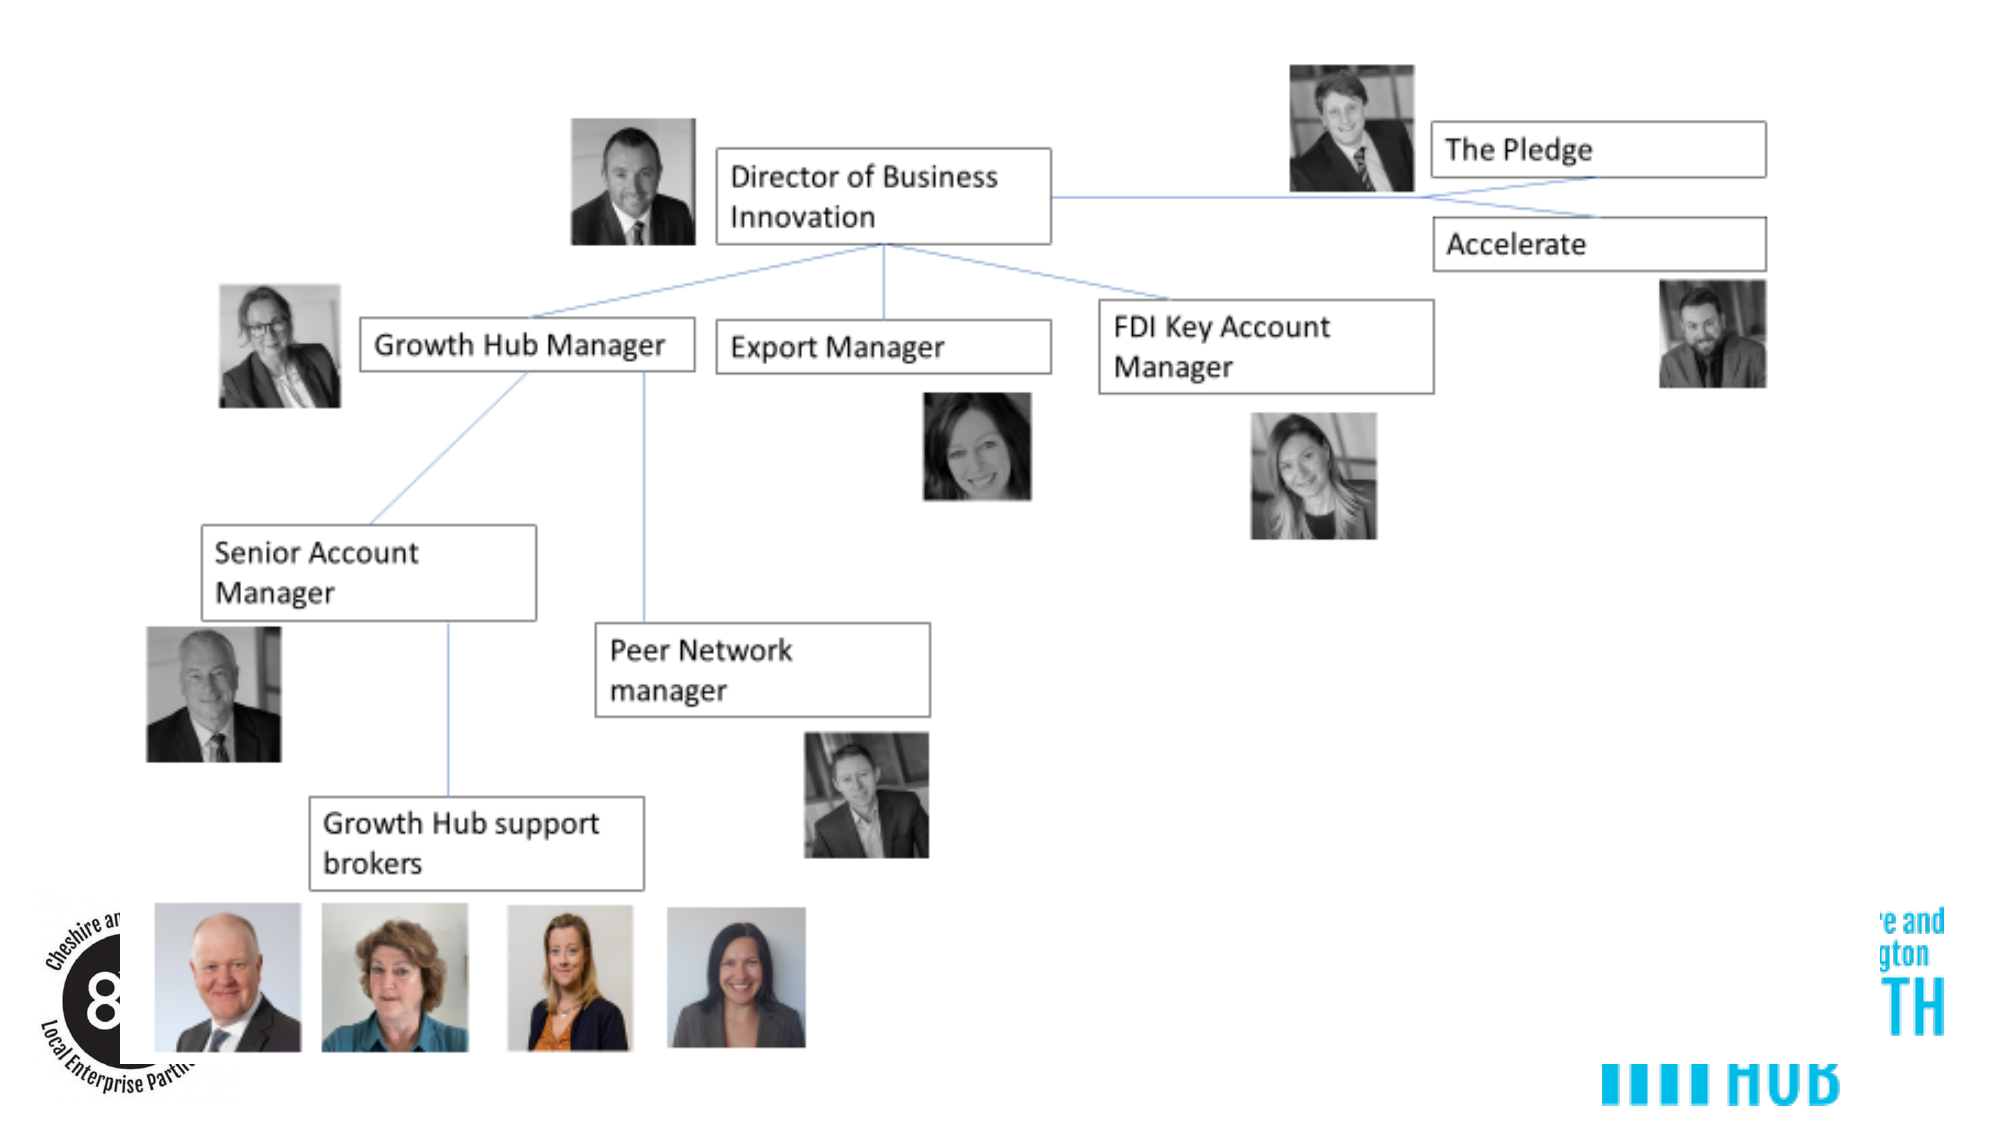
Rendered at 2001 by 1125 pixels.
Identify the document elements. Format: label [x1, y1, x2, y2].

picture [33, 61, 1944, 1106]
